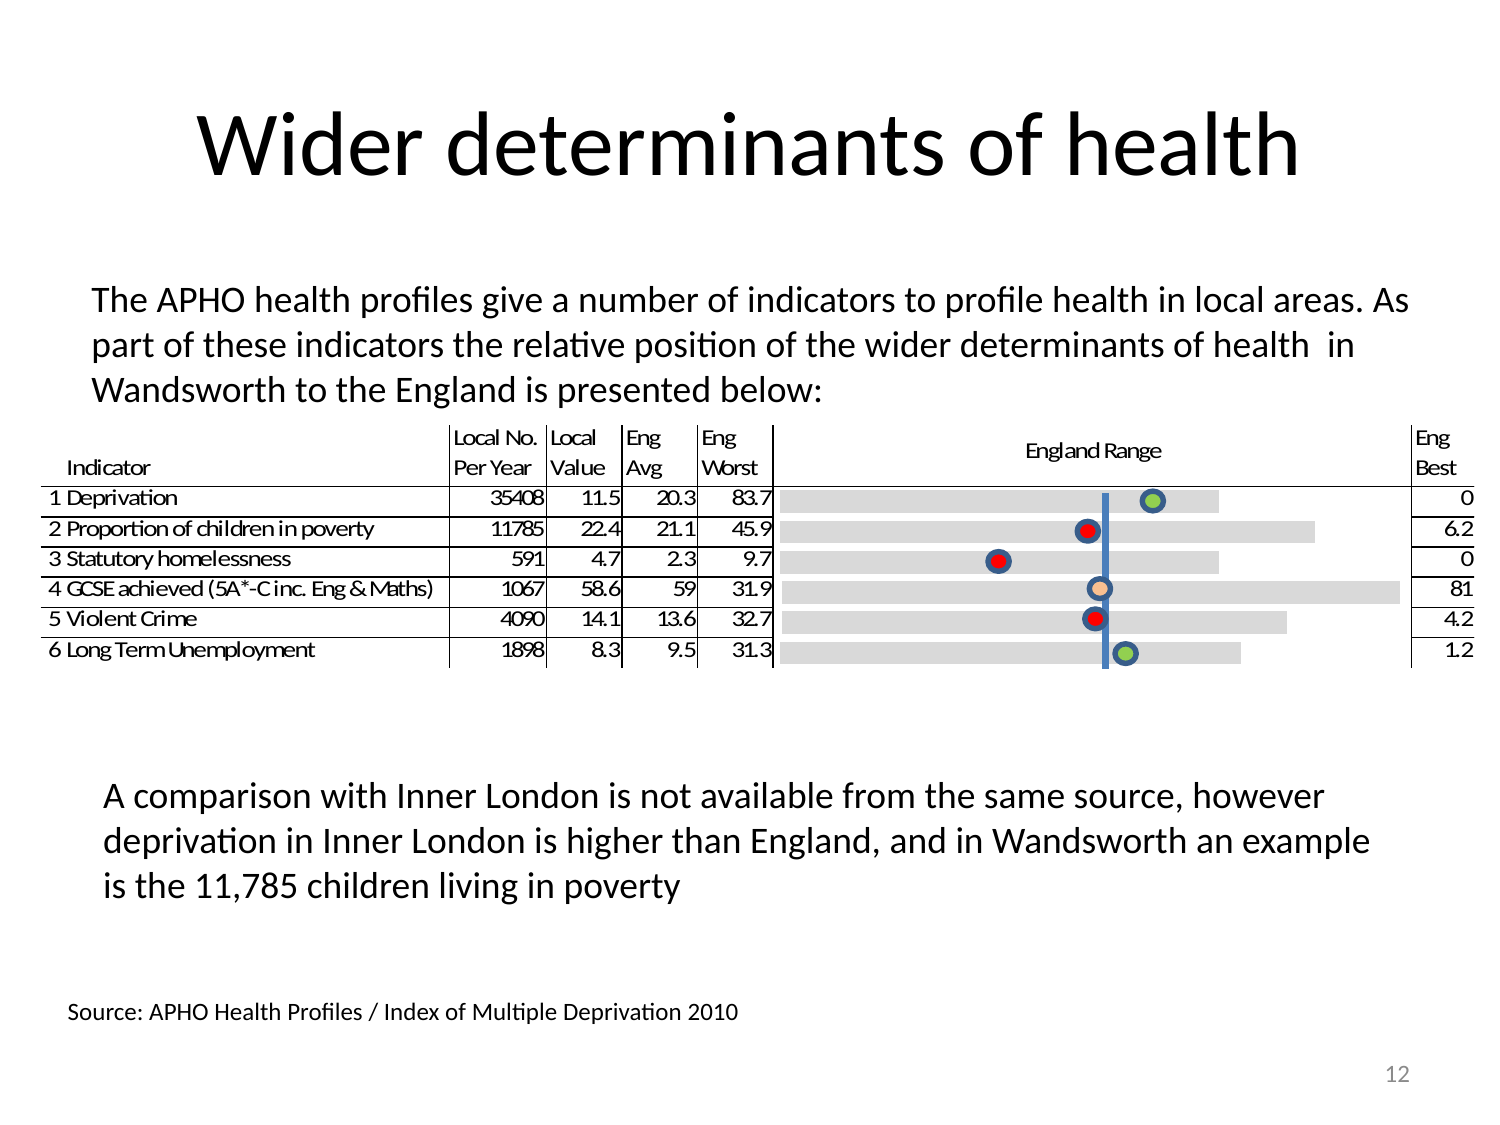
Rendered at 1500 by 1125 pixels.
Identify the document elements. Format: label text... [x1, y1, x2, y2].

text_box A comparison with Inner London is not available from the same source, however deprivation in Inner London is higher than England, and in Wandsworth an example is the 11,785 children living in poverty [88, 763, 1412, 913]
title Wider determinants of health [75, 45, 1425, 233]
text_box Source: APHO Health Profiles / Index of Multiple Deprivation 2010 [53, 987, 892, 1033]
slide_number 12 [1074, 1042, 1425, 1103]
picture [40, 425, 1476, 670]
text_box The APHO health profiles give a number of indicators to profile health in local areas. As part of these indicators the relative position of the wider determinants of health in Wandsworth to the England is presented below: [76, 267, 1447, 417]
